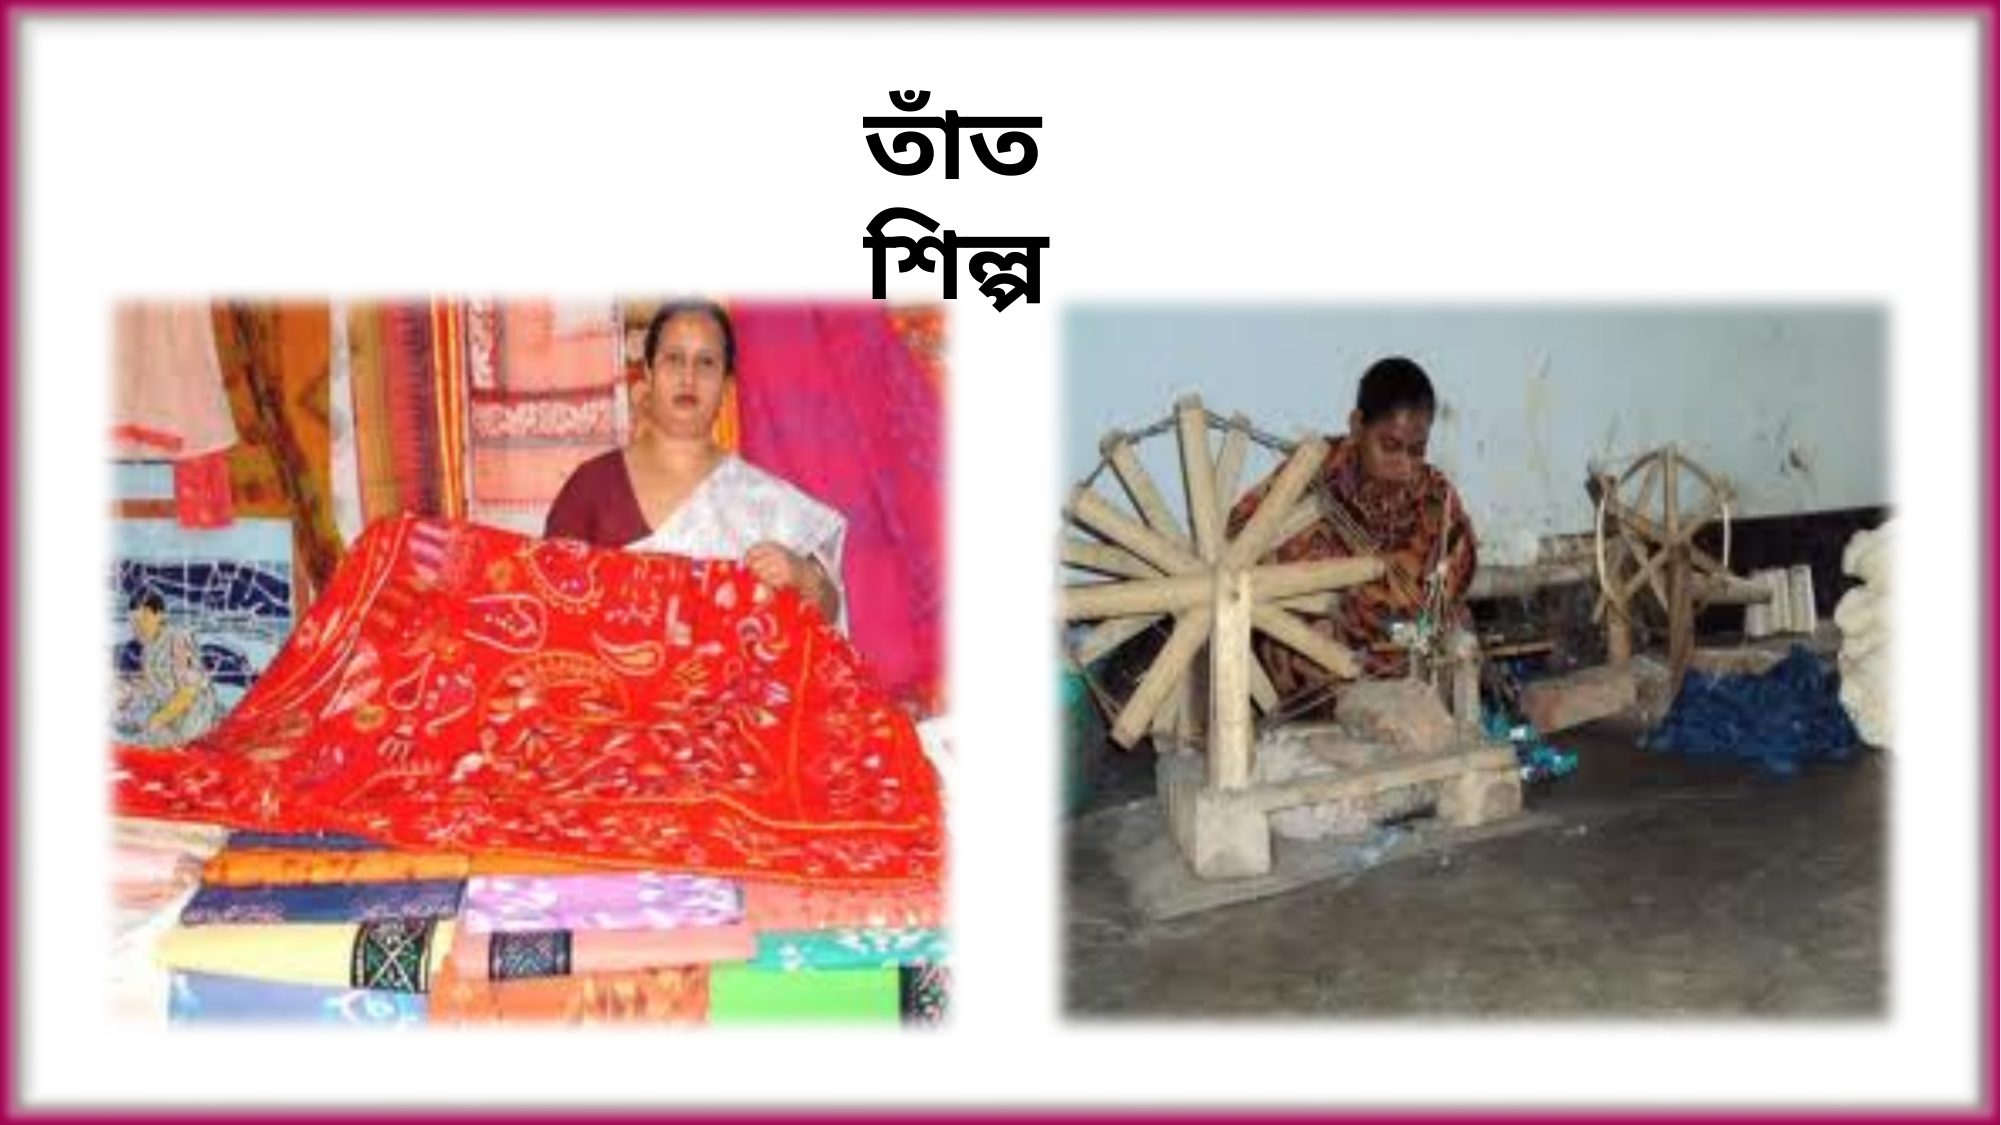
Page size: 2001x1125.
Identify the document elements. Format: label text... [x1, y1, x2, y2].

picture [0, 0, 2001, 1125]
text_box তাঁত শিল্প [849, 72, 1238, 327]
